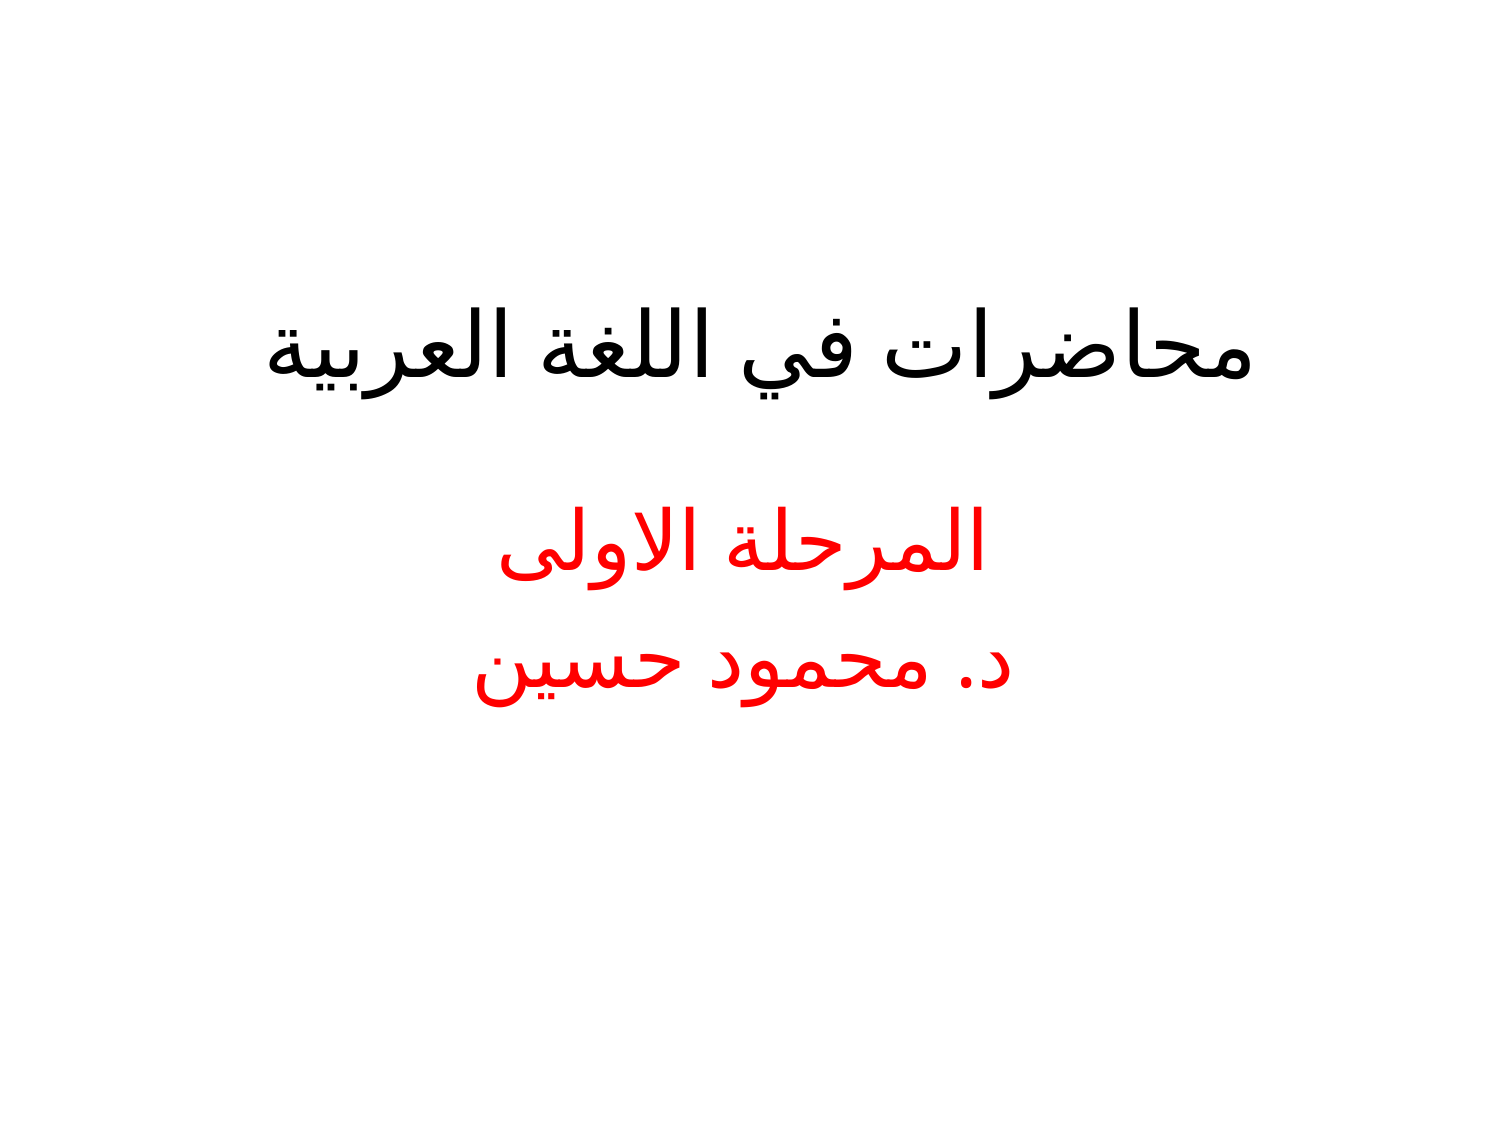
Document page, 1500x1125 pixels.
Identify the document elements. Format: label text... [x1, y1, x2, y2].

title محاضرات في اللغة العربية [112, 219, 1388, 461]
subtitle المرحلة الاولى د. محمود حسين [218, 479, 1269, 768]
